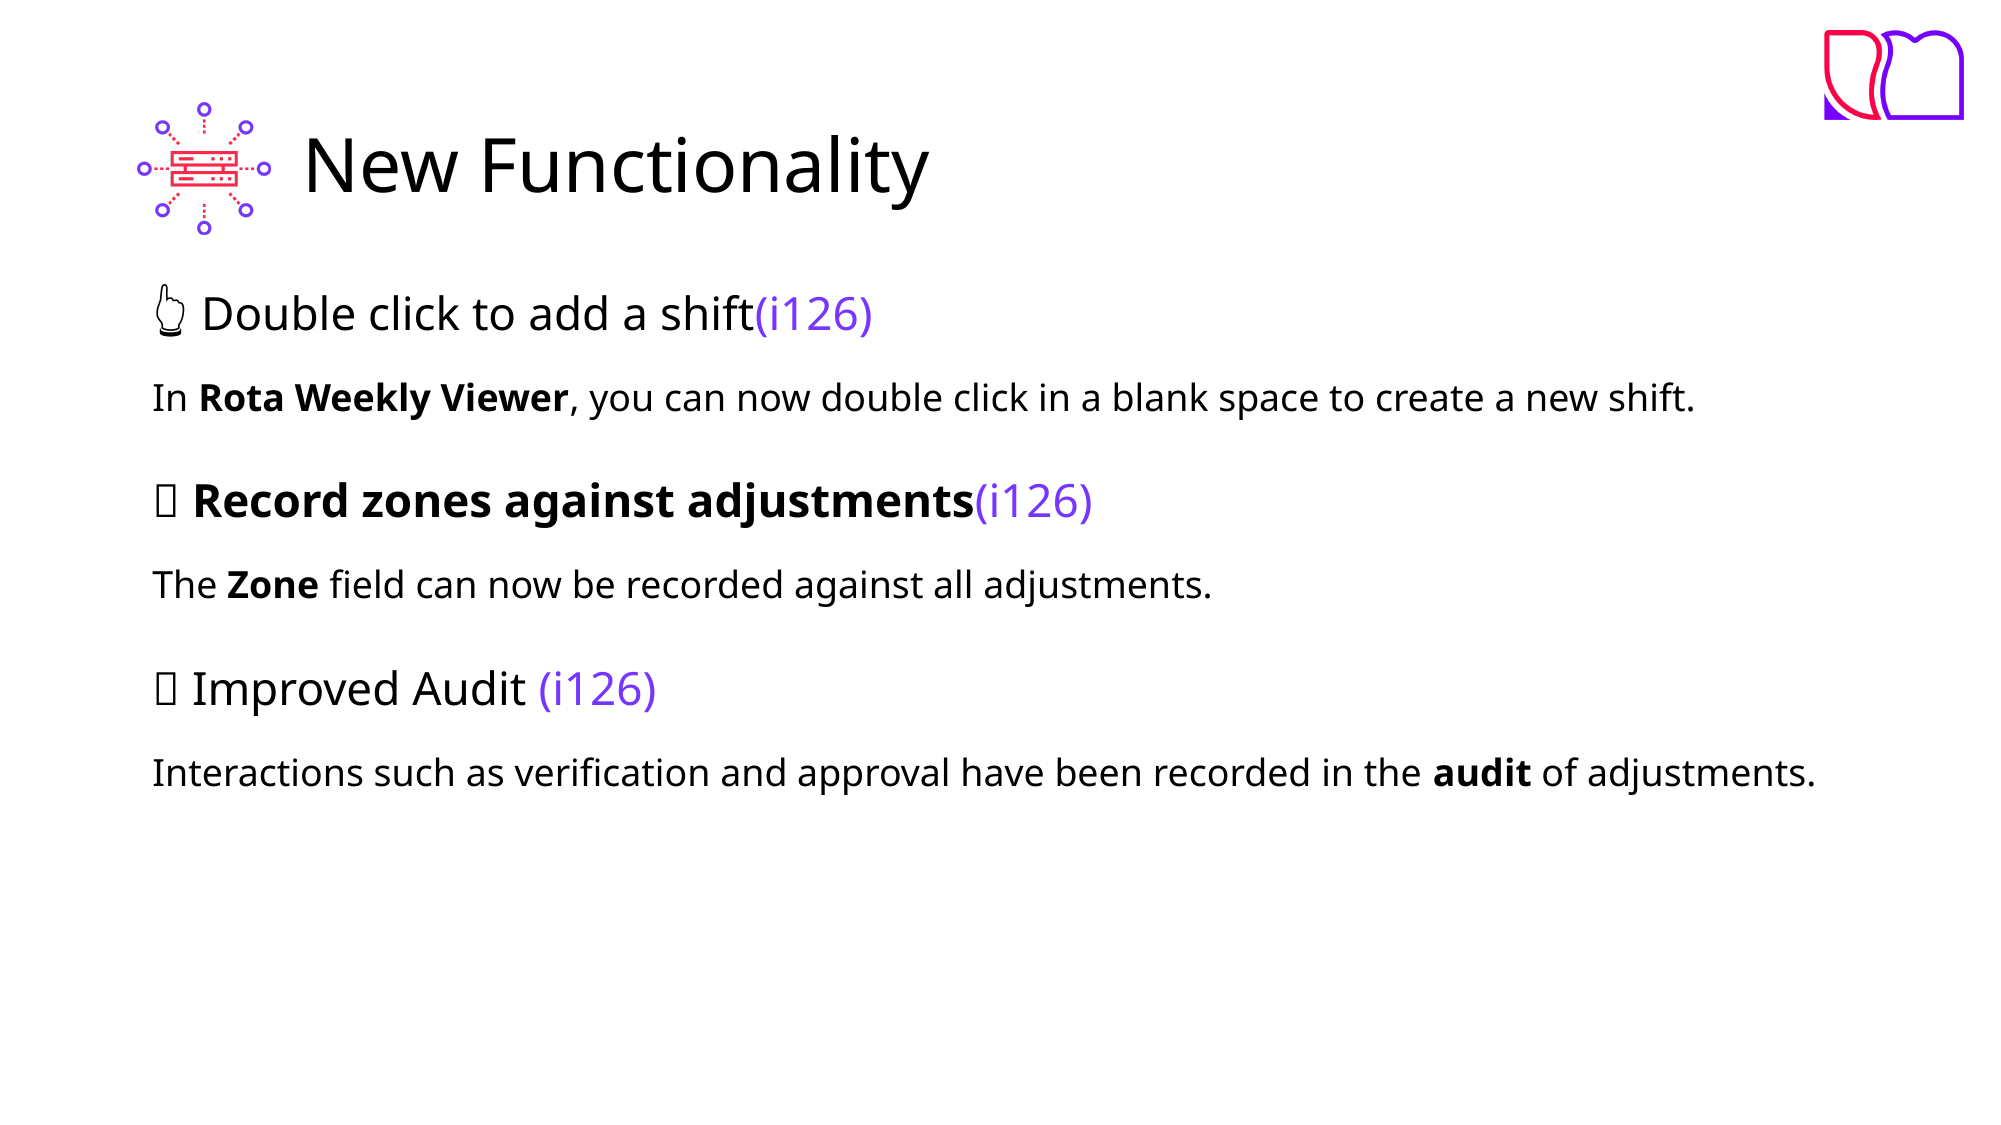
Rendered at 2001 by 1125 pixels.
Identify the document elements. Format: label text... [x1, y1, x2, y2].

title New Functionality [137, 59, 1863, 278]
picture [1824, 30, 1968, 120]
list 👆 Double click to add a shift(i126) In Rota Weekly Viewer, you can now double click in a blank space to create a new shift. 📌 Record zones against adjustments(i126) The Zone field can now be recorded against all adjustments. 📝 Improved Audit (i126) Interactions such as verification and approval have been recorded in the audit of adjustments. [137, 277, 1837, 1083]
picture [137, 102, 271, 235]
